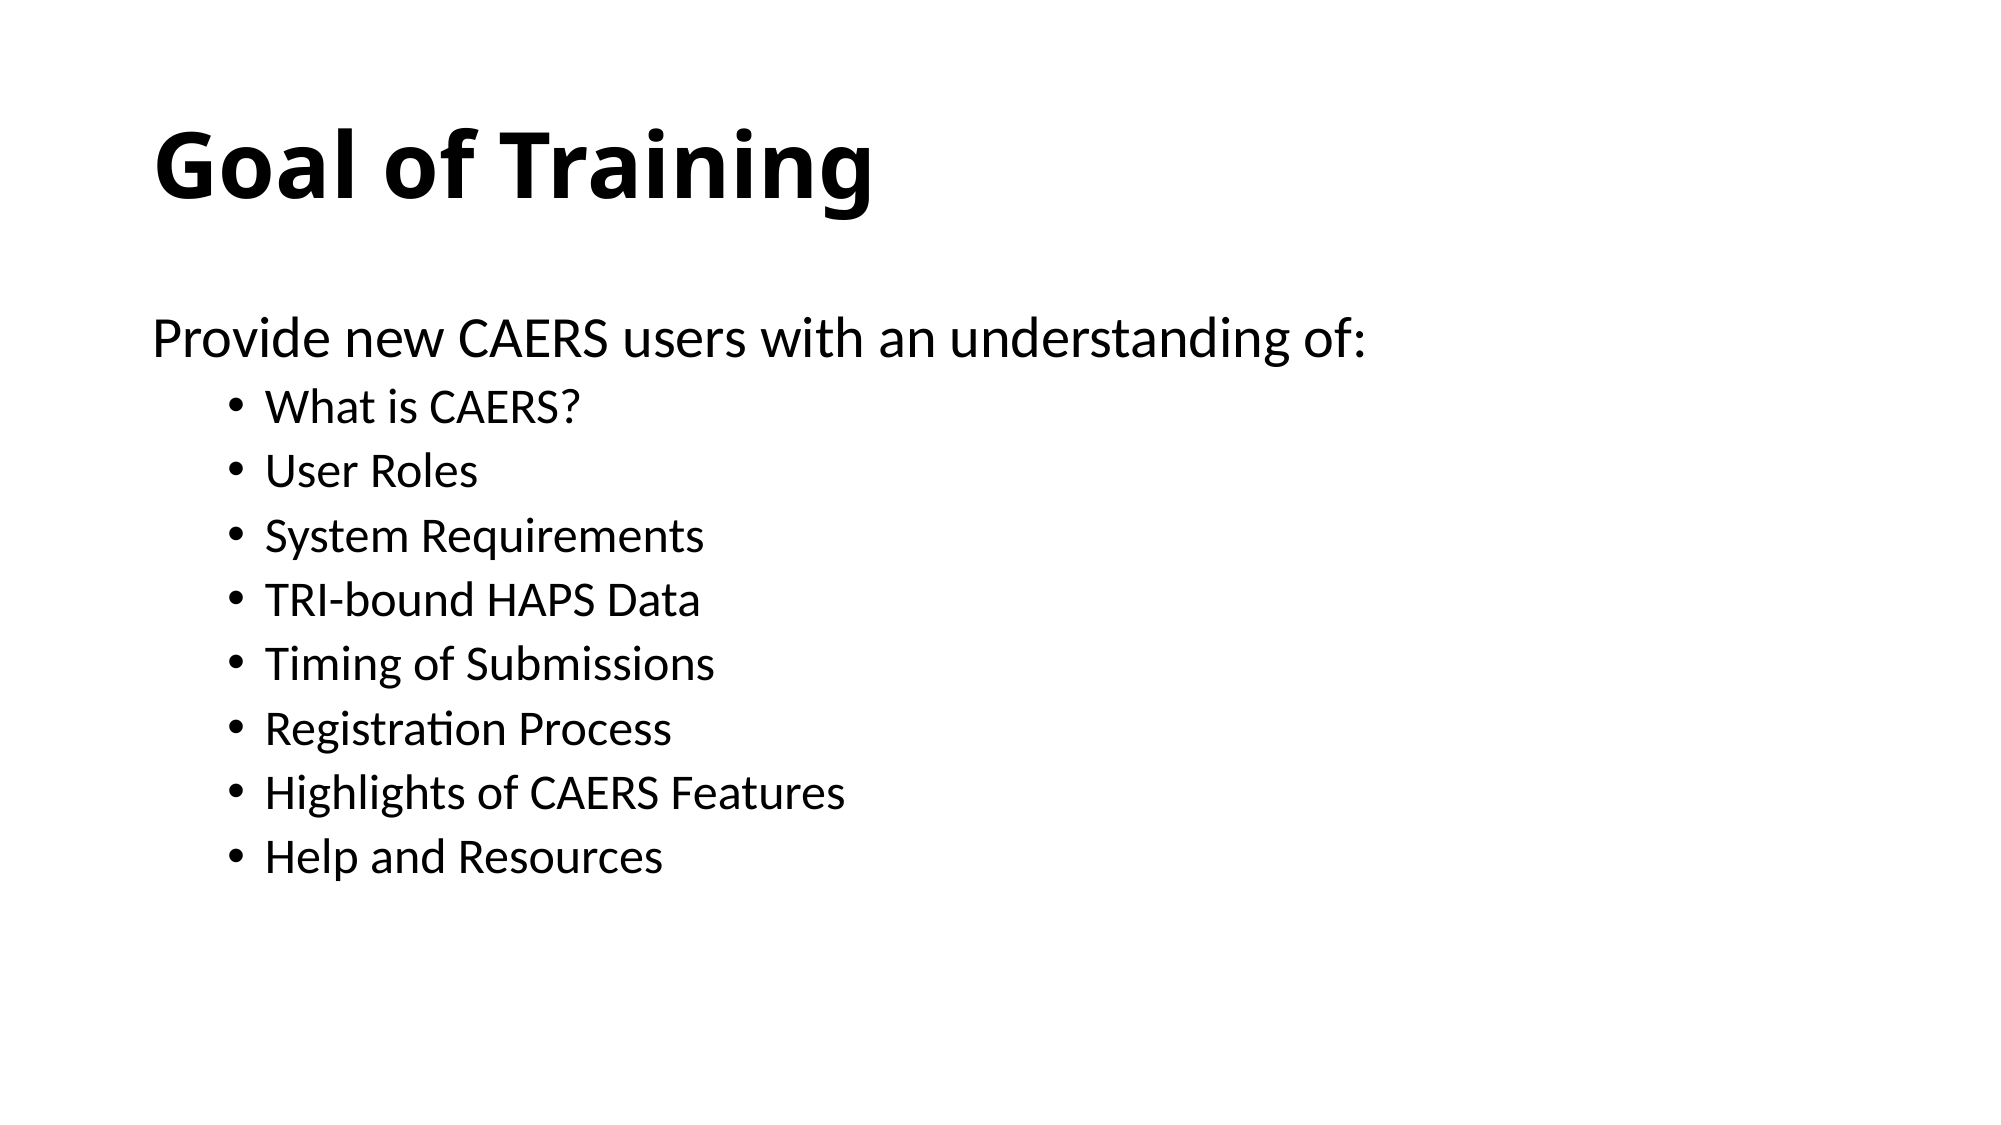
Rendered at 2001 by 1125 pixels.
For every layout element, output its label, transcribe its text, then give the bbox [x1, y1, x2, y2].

title Goal of Training [137, 59, 1863, 278]
list Provide new CAERS users with an understanding of: What is CAERS? User Roles System Requirements TRI-bound HAPS Data Timing of Submissions Registration Process Highlights of CAERS Features Help and Resources [137, 299, 1863, 1103]
